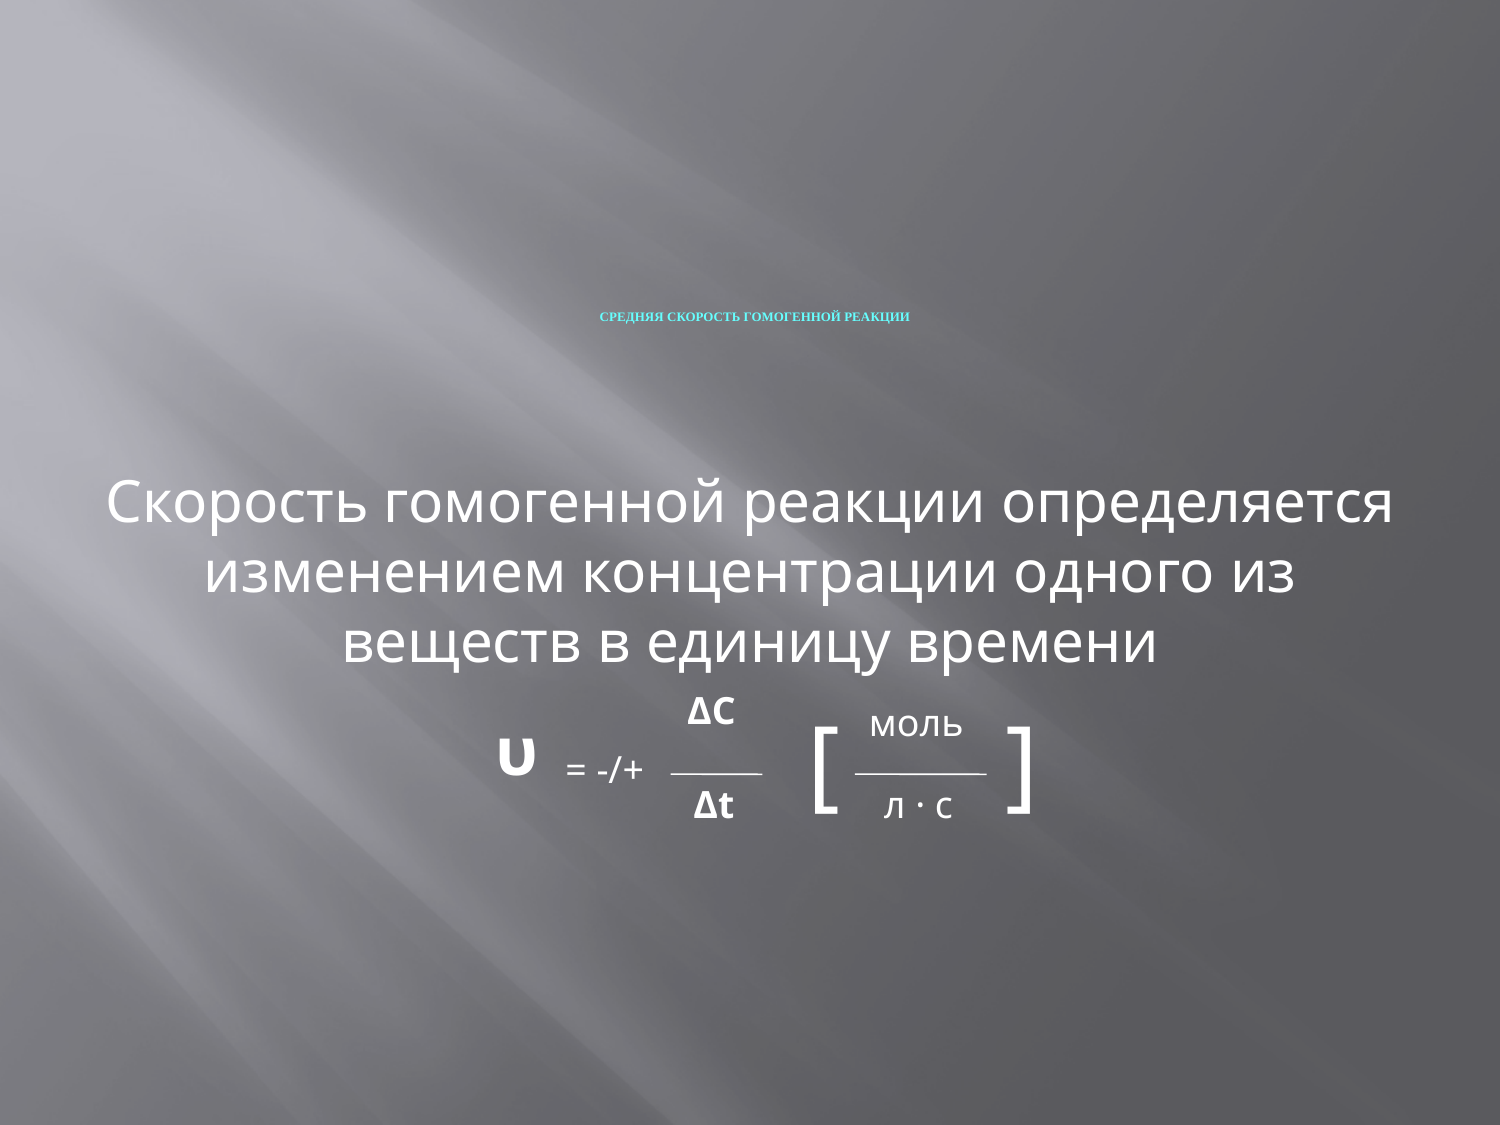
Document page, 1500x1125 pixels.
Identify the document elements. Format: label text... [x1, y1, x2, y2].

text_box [480, 655, 1058, 887]
subtitle Скорость гомогенной реакции определяется изменением концентрации одного из веществ в единицу времени [82, 457, 1418, 1032]
title Средняя скорость гомогенной реакции [117, 246, 1393, 340]
